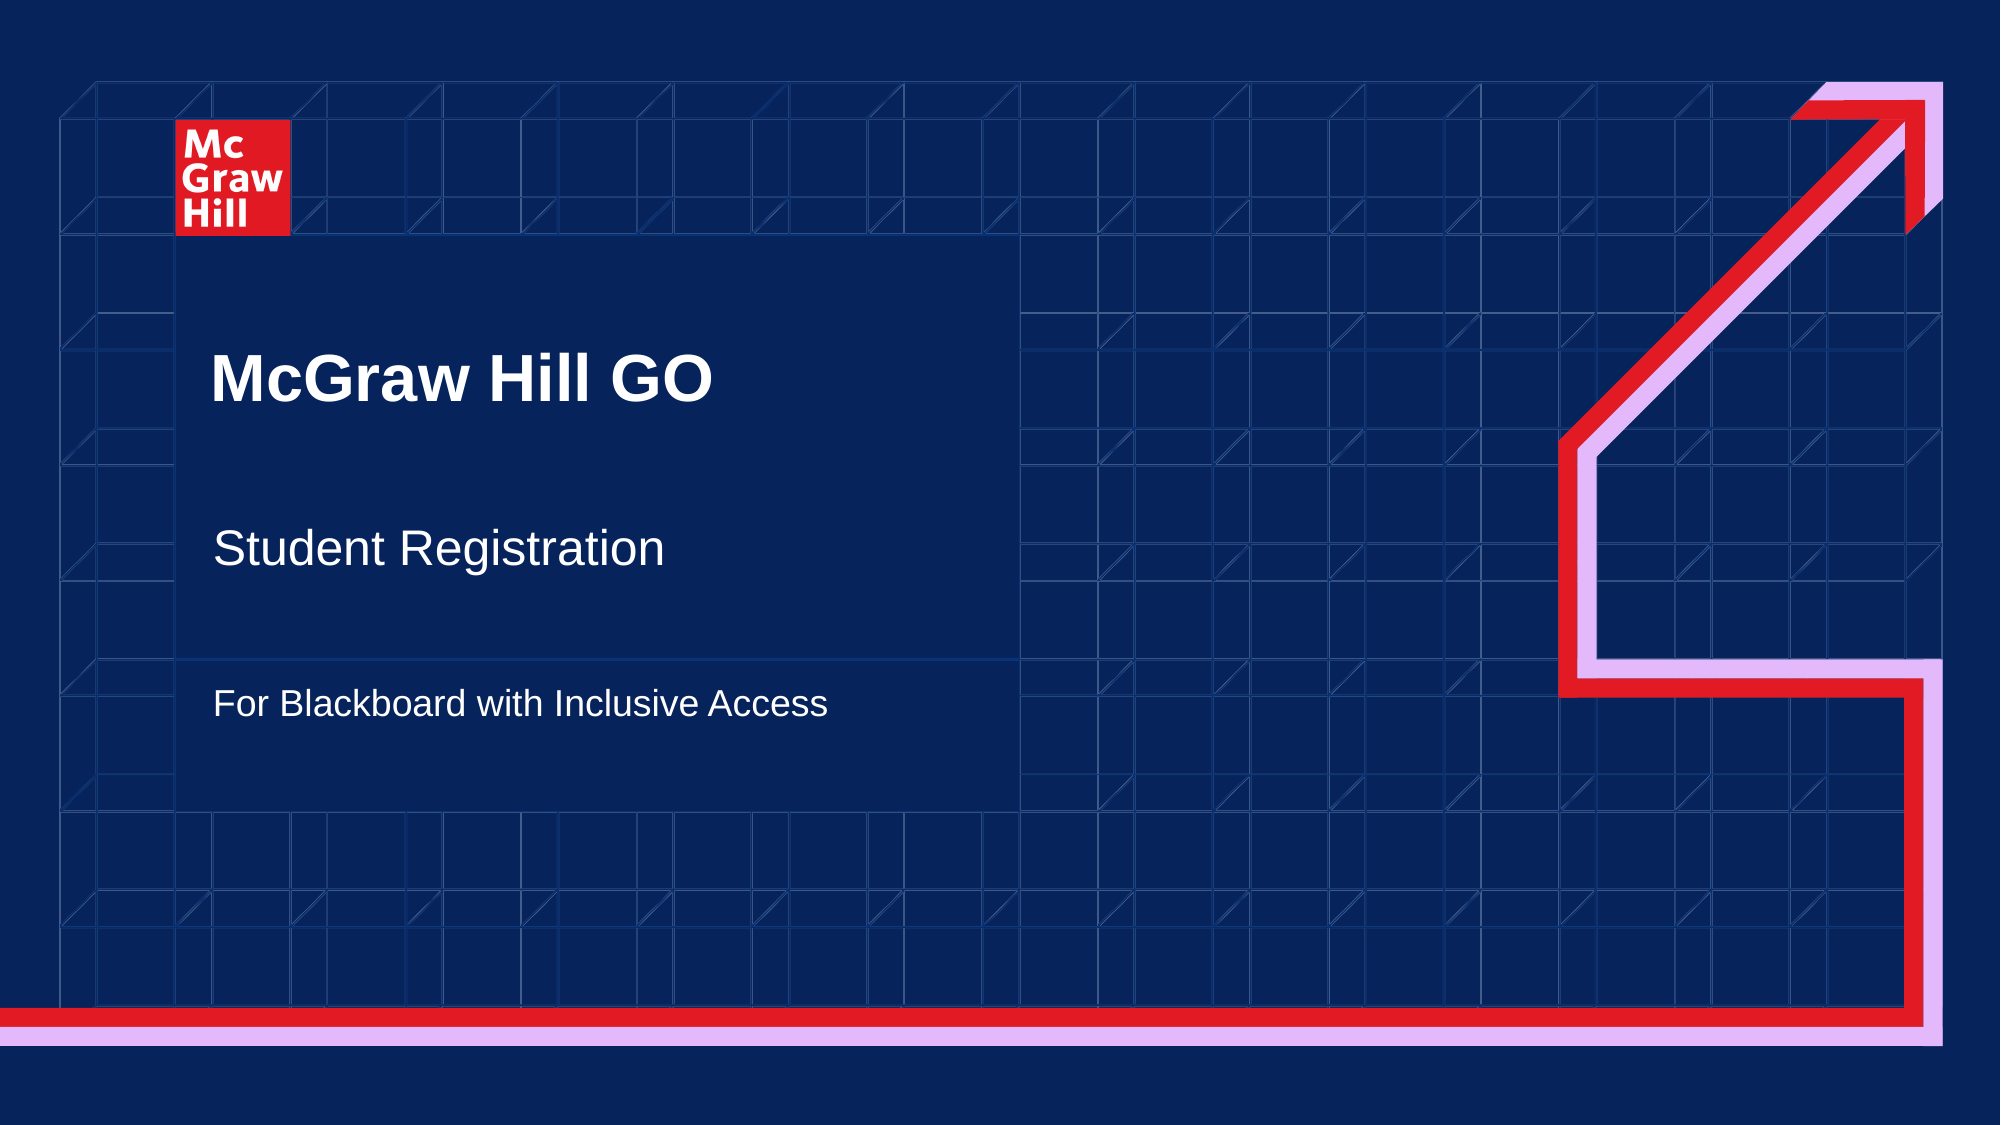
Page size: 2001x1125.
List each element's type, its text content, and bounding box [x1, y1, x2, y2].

picture [0, 0, 2000, 1125]
title McGraw Hill GO [195, 263, 989, 497]
text_box For Blackboard with Inclusive Access [198, 676, 1000, 795]
text_box Student Registration [198, 514, 942, 634]
